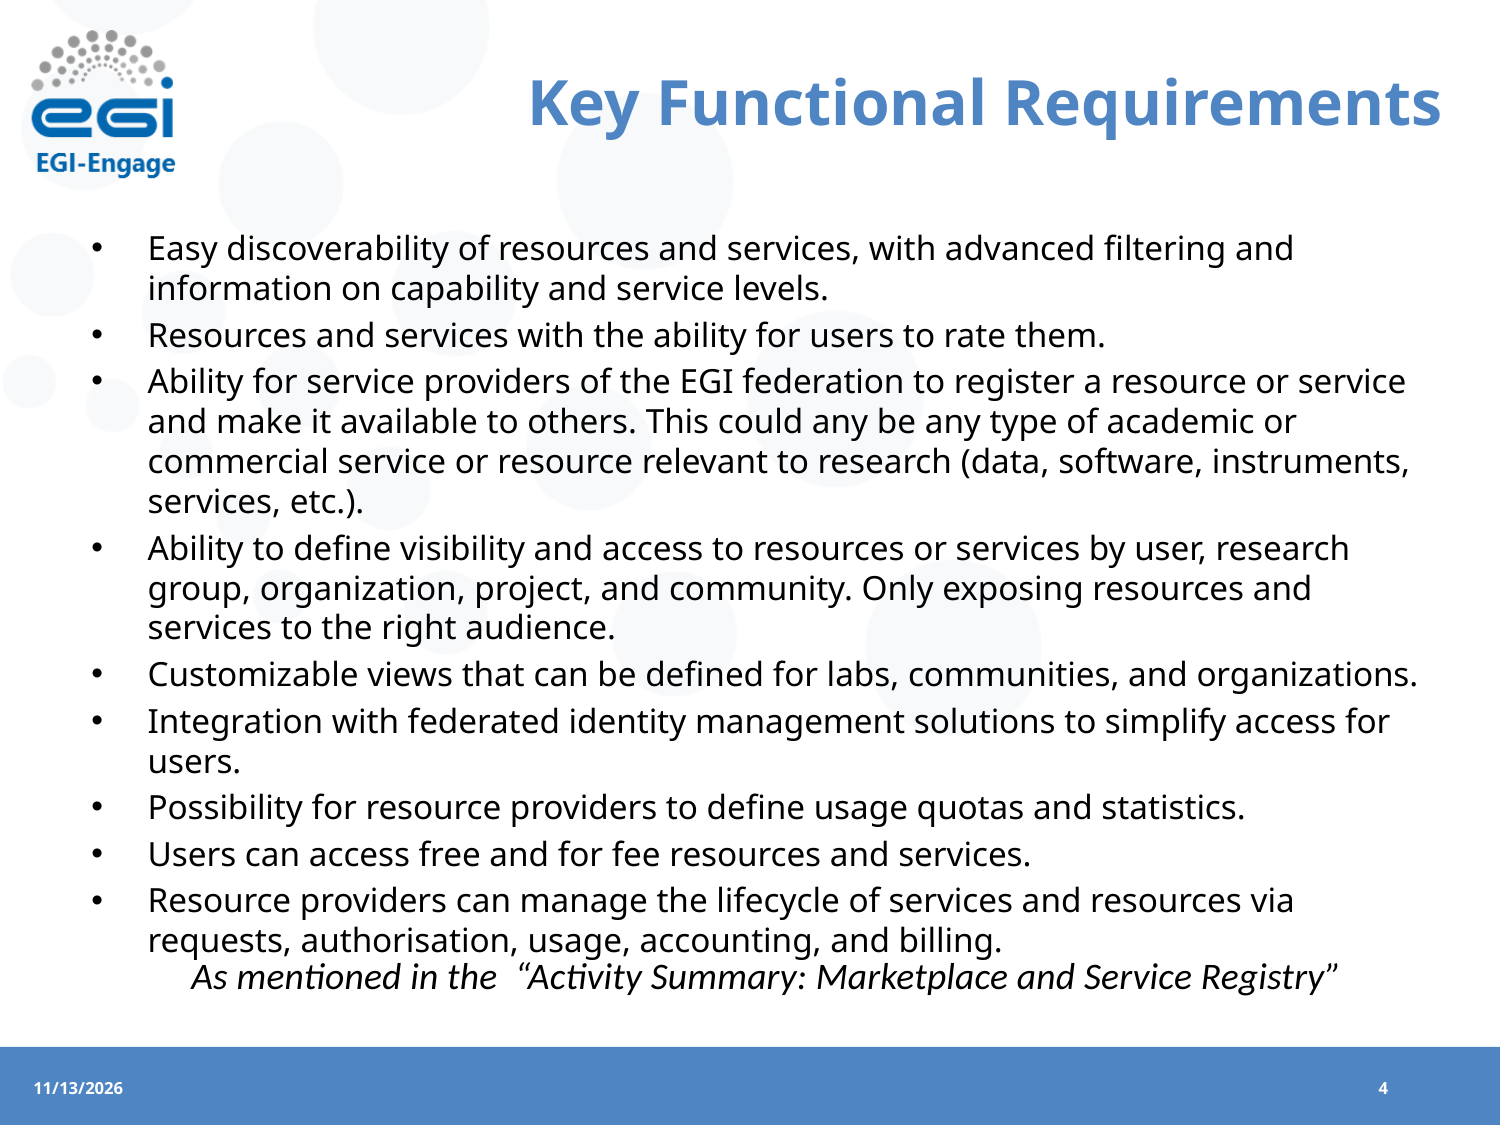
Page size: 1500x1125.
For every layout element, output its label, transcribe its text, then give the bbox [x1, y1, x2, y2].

picture [3, 0, 1076, 772]
list Easy discoverability of resources and services, with advanced filtering and information on capability and service levels. Resources and services with the ability for users to rate them. Ability for service providers of the EGI federation to register a resource or service and make it available to others. This could any be any type of academic or commercial service or resource relevant to research (data, software, instruments, services, etc.). Ability to define visibility and access to resources or services by user, research group, organization, project, and community. Only exposing resources and services to the right audience. Customizable views that can be defined for labs, communities, and organizations. Integration with federated identity management solutions to simplify access for users. Possibility for resource providers to define usage quotas and statistics. Users can access free and for fee resources and services. Resource providers can manage the lifecycle of services and resources via requests, authorisation, usage, accounting, and billing. [76, 220, 1459, 1005]
title Key Functional Requirements [253, 30, 1459, 171]
text_box As mentioned in the “Activity Summary: Marketplace and Service Registry” [153, 938, 1382, 1005]
